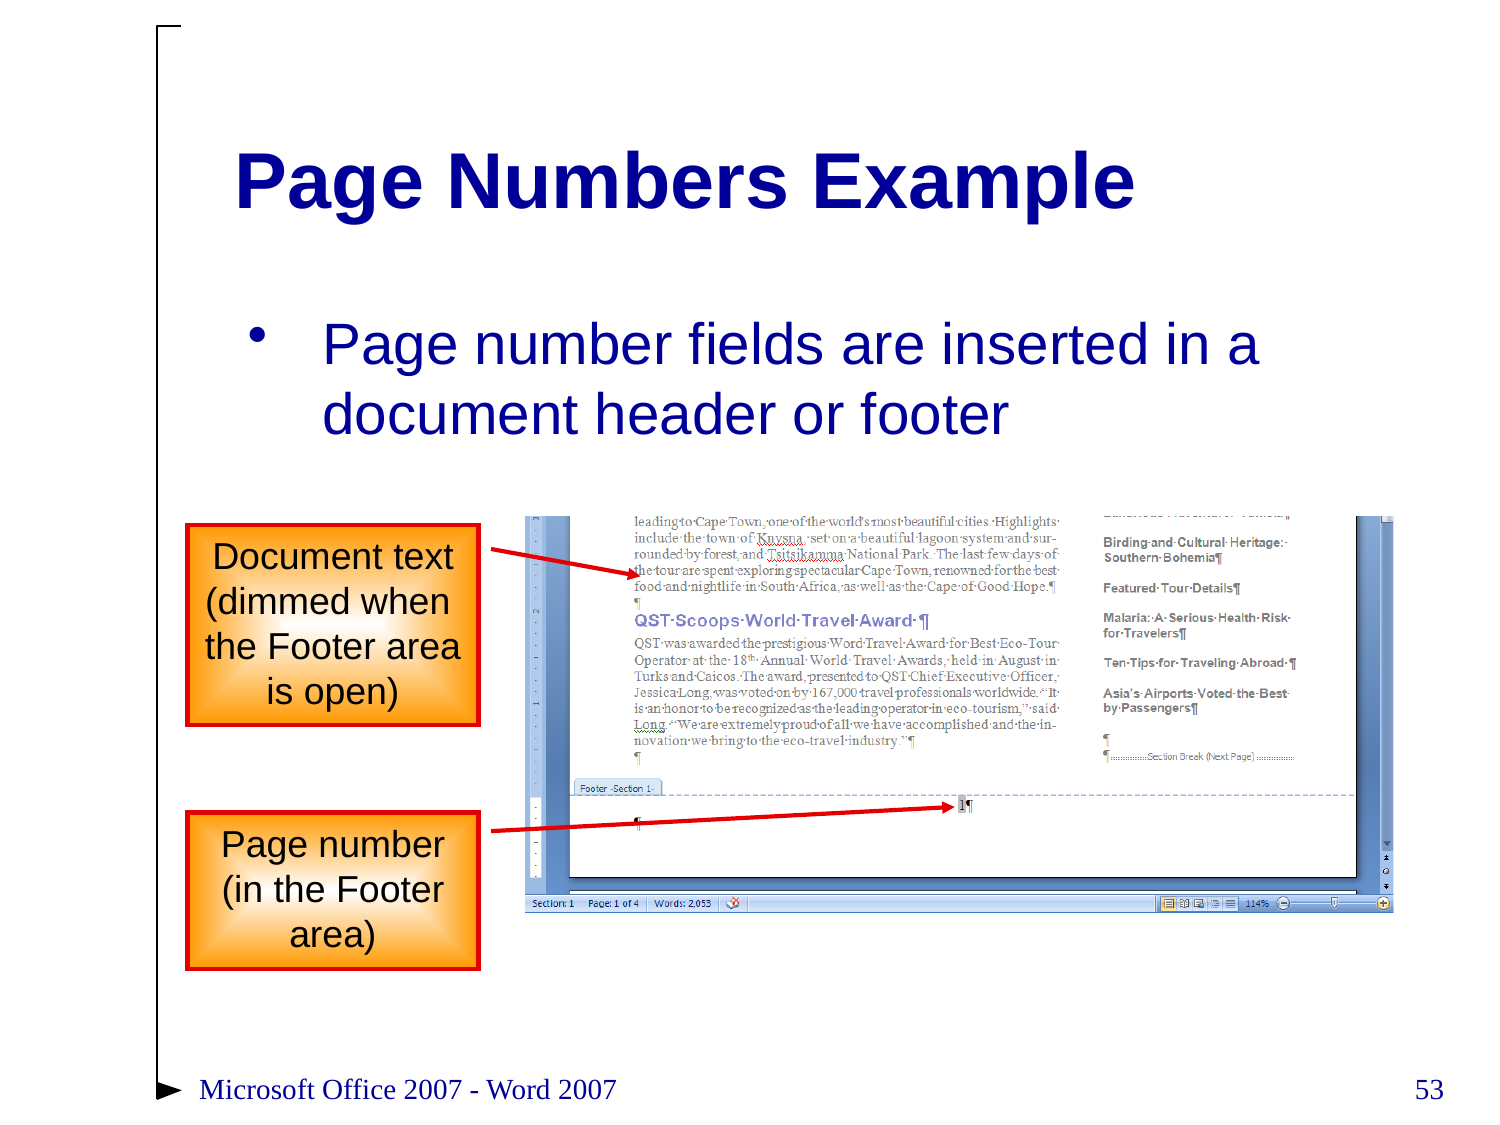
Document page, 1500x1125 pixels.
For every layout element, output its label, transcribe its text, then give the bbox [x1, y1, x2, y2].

picture [524, 516, 1394, 913]
slide_number 53 [1356, 1062, 1460, 1105]
list Page number fields are inserted in a document header or footer [232, 298, 1447, 503]
text_box Document text (dimmed when the Footer area is open) [187, 525, 479, 726]
title Page Numbers Example [218, 113, 1359, 240]
footer Microsoft Office 2007 - Word 2007 [183, 1062, 1147, 1125]
text_box Page number (in the Footer area) [187, 812, 479, 969]
